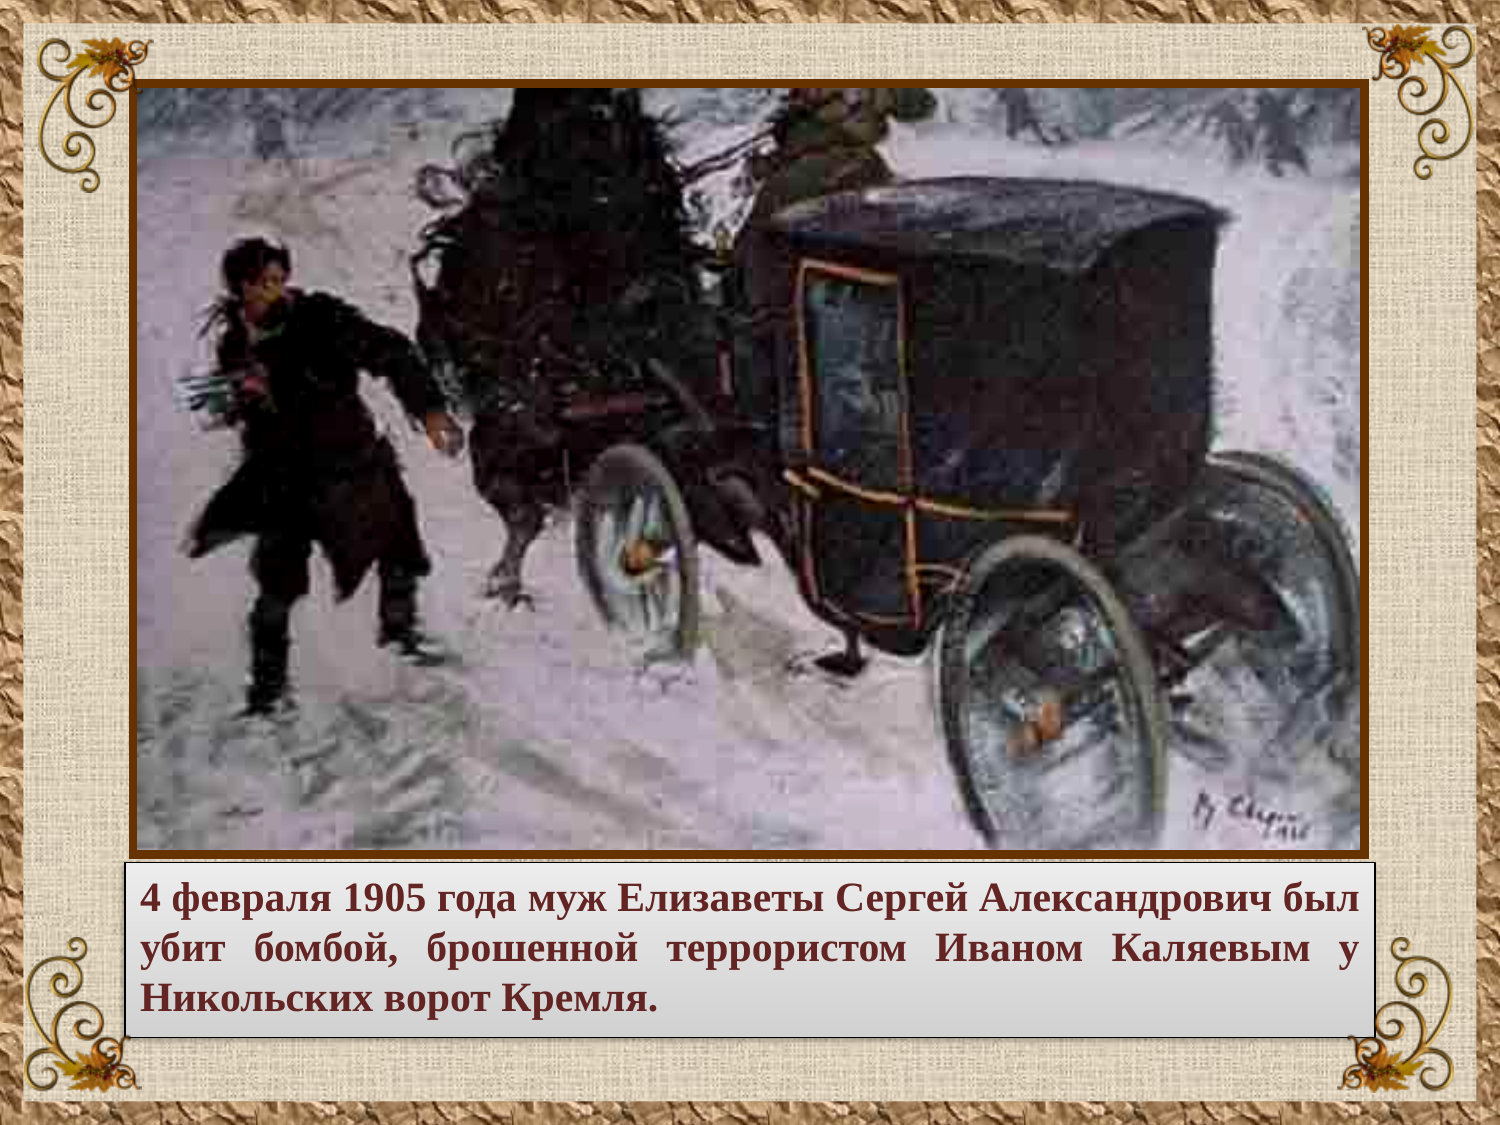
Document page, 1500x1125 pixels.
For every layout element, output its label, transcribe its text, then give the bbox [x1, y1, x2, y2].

picture [24, 24, 1476, 1099]
text_box [0, 0, 1500, 1125]
list 4 февраля 1905 года муж Елизаветы Сергей Александрович был убит бомбой, брошенной террористом Иваном Каляевым у Никольских ворот Кремля. [124, 862, 1376, 1038]
